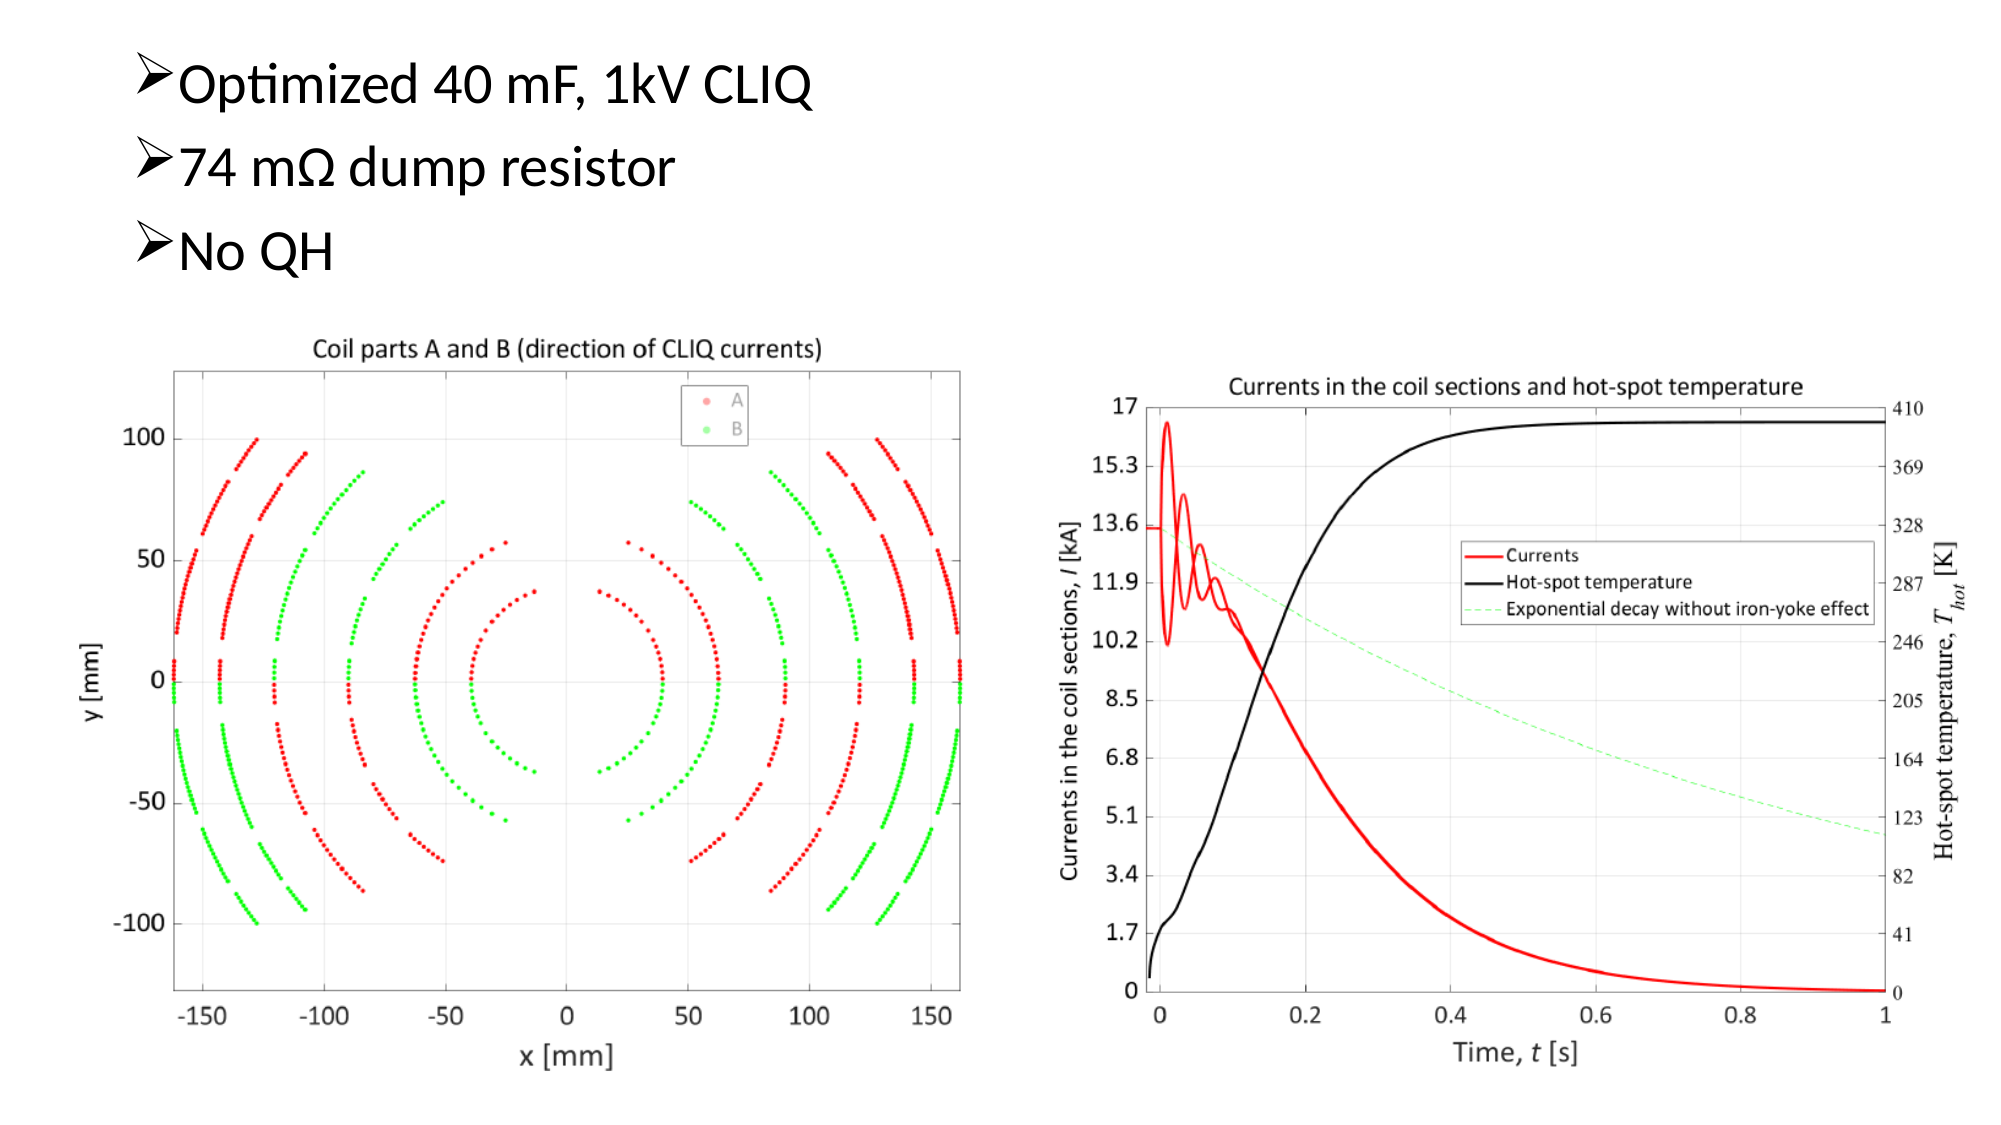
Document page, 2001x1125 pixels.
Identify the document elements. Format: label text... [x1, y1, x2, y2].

picture [1037, 363, 1984, 1080]
list Optimized 40 mF, 1kV CLIQ 74 mΩ dump resistor No QH [116, 45, 1917, 760]
picture [61, 329, 983, 1088]
